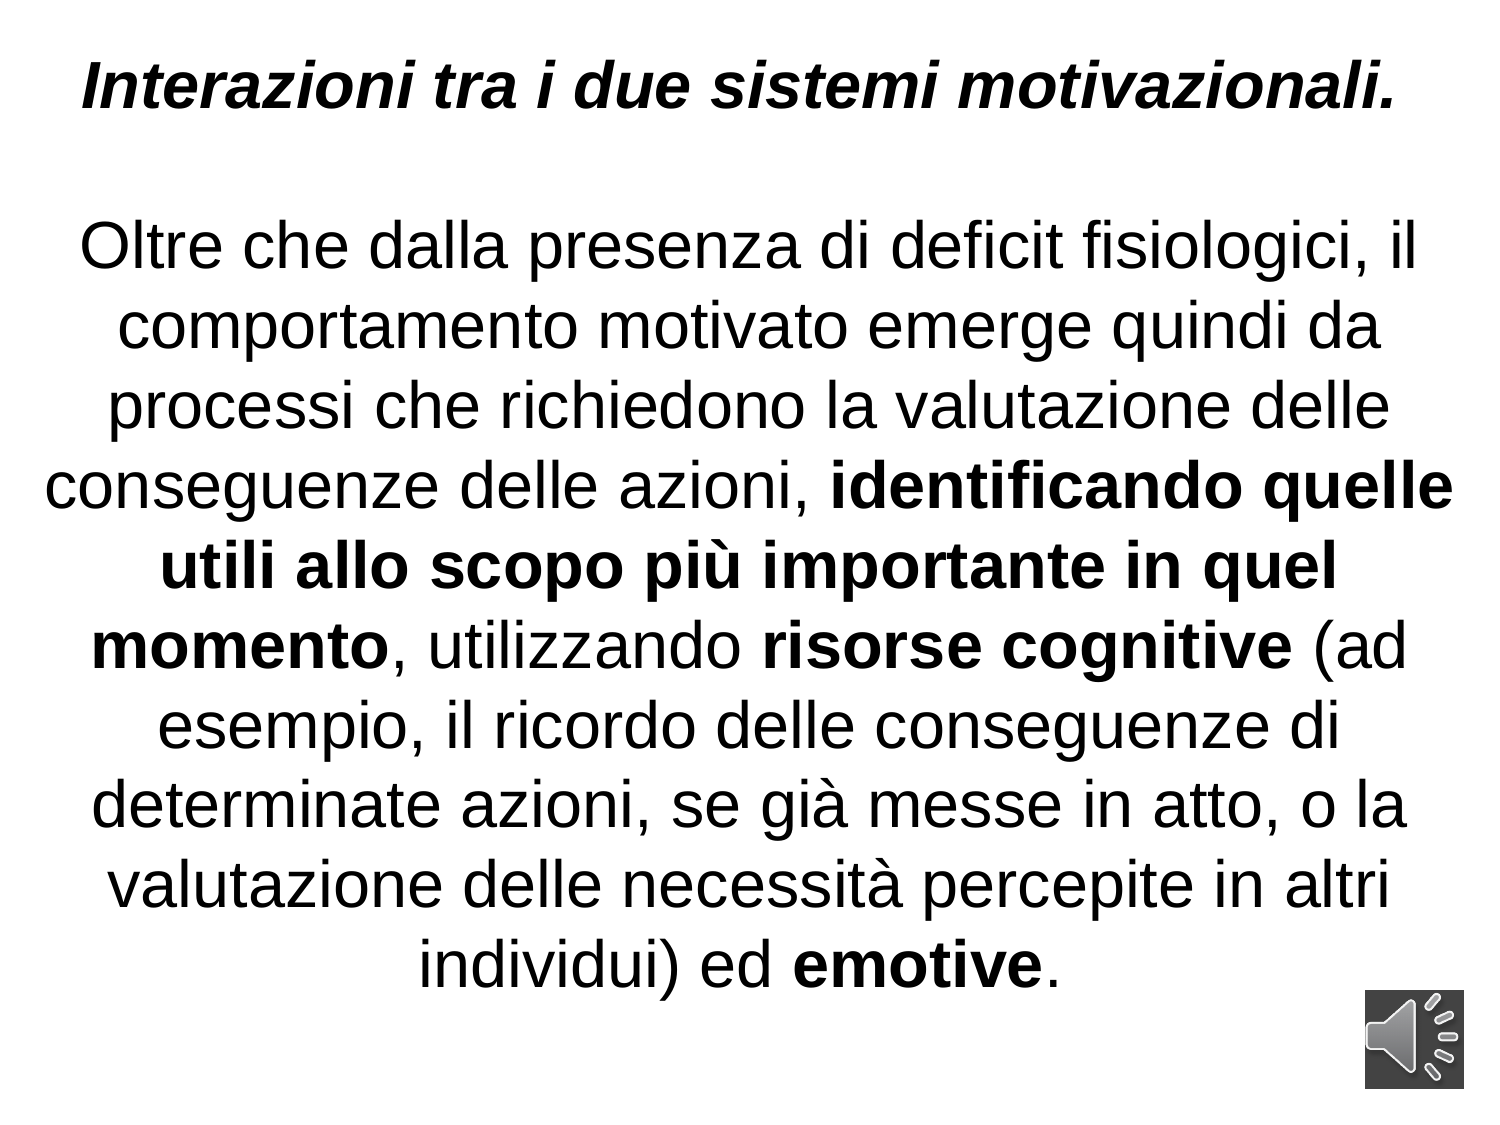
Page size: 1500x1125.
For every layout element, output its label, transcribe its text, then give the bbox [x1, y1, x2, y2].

text_box Interazioni tra i due sistemi motivazionali. Oltre che dalla presenza di deficit fisiologici, il comportamento motivato emerge quindi da processi che richiedono la valutazione delle conseguenze delle azioni, identificando quelle utili allo scopo più importante in quel momento, utilizzando risorse cognitive (ad esempio, il ricordo delle conseguenze di determinate azioni, se già messe in atto, o la valutazione delle necessità percepite in altri individui) ed emotive. [0, 34, 1500, 1089]
picture [1364, 989, 1465, 1090]
